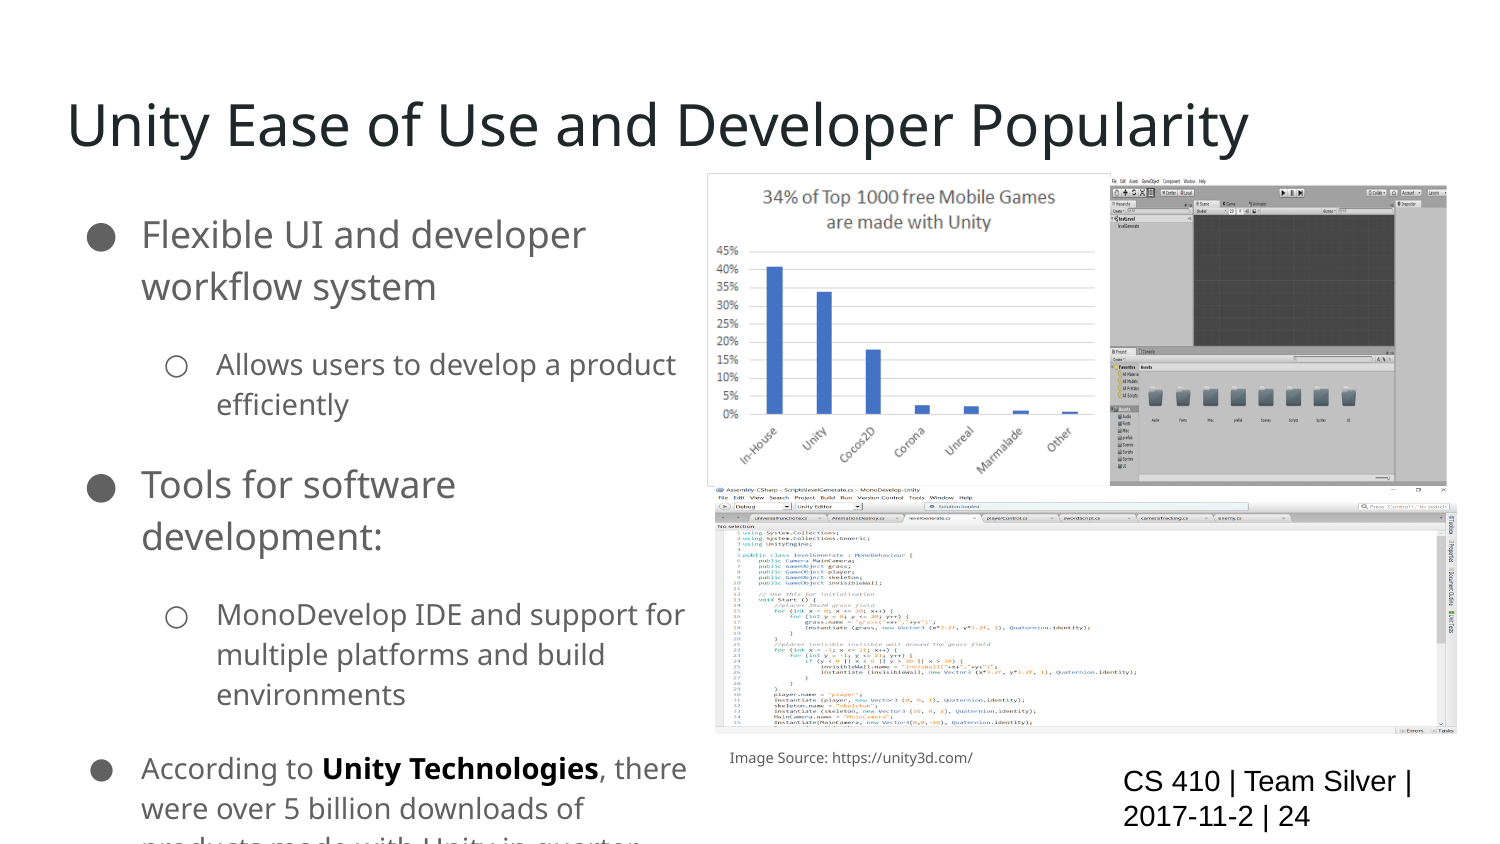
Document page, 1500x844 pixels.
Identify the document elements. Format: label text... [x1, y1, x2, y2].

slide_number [1108, 810, 1480, 830]
title Unity Ease of Use and Developer Popularity [51, 72, 1449, 167]
text_box Image Source: https://unity3d.com/ [715, 733, 1480, 810]
list Flexible UI and developer workflow system Allows users to develop a product efficiently Tools for software development: MonoDevelop IDE and support for multiple platforms and build environments According to Unity Technologies, there were over 5 billion downloads of products made with Unity in quarter one of 2016, with an extra 2.4 billion in mobile product downloads [51, 189, 708, 750]
picture [706, 173, 1457, 735]
